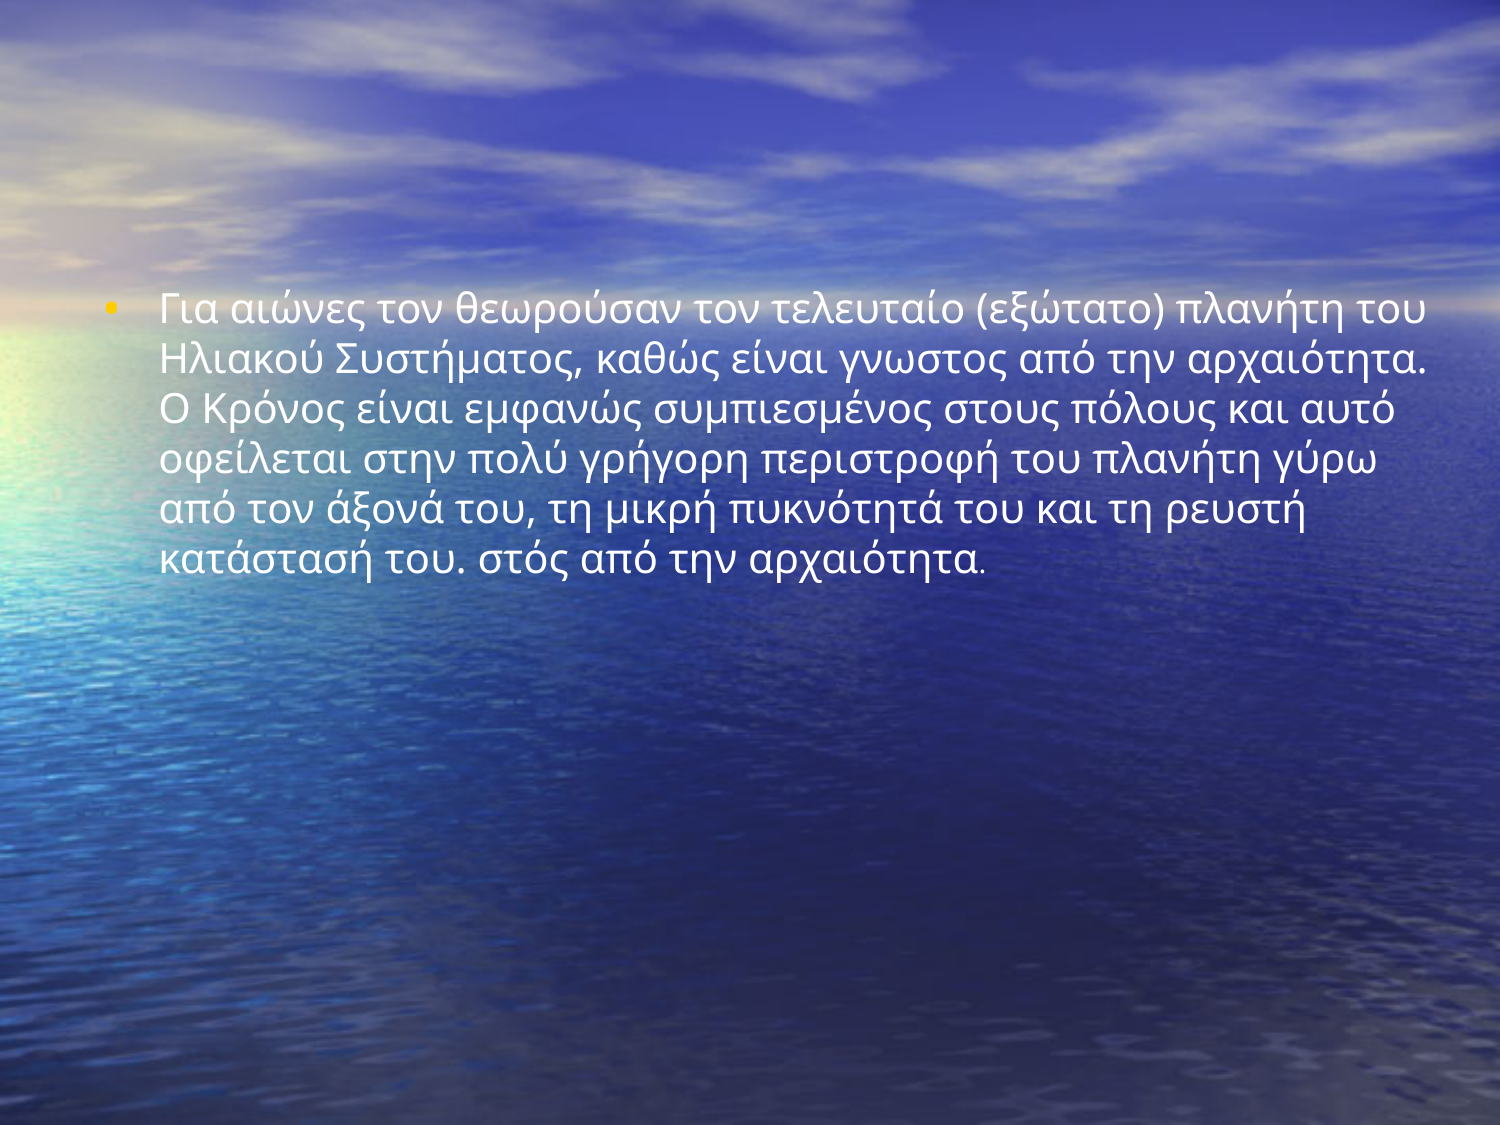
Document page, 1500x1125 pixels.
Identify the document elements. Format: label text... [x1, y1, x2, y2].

picture [0, 0, 1500, 1125]
list Για αιώνες τον θεωρούσαν τον τελευταίο (εξώτατο) πλανήτη του Ηλιακού Συστήματος, καθώς είναι γνωστος από την αρχαιότητα. Ο Κρόνος είναι εμφανώς συμπιεσμένος στους πόλους και αυτό οφείλεται στην πολύ γρήγορη περιστροφή του πλανήτη γύρω από τον άξονά του, τη μικρή πυκνότητά του και τη ρευστή κατάστασή του. στός από την αρχαιότητα. [86, 274, 1448, 901]
